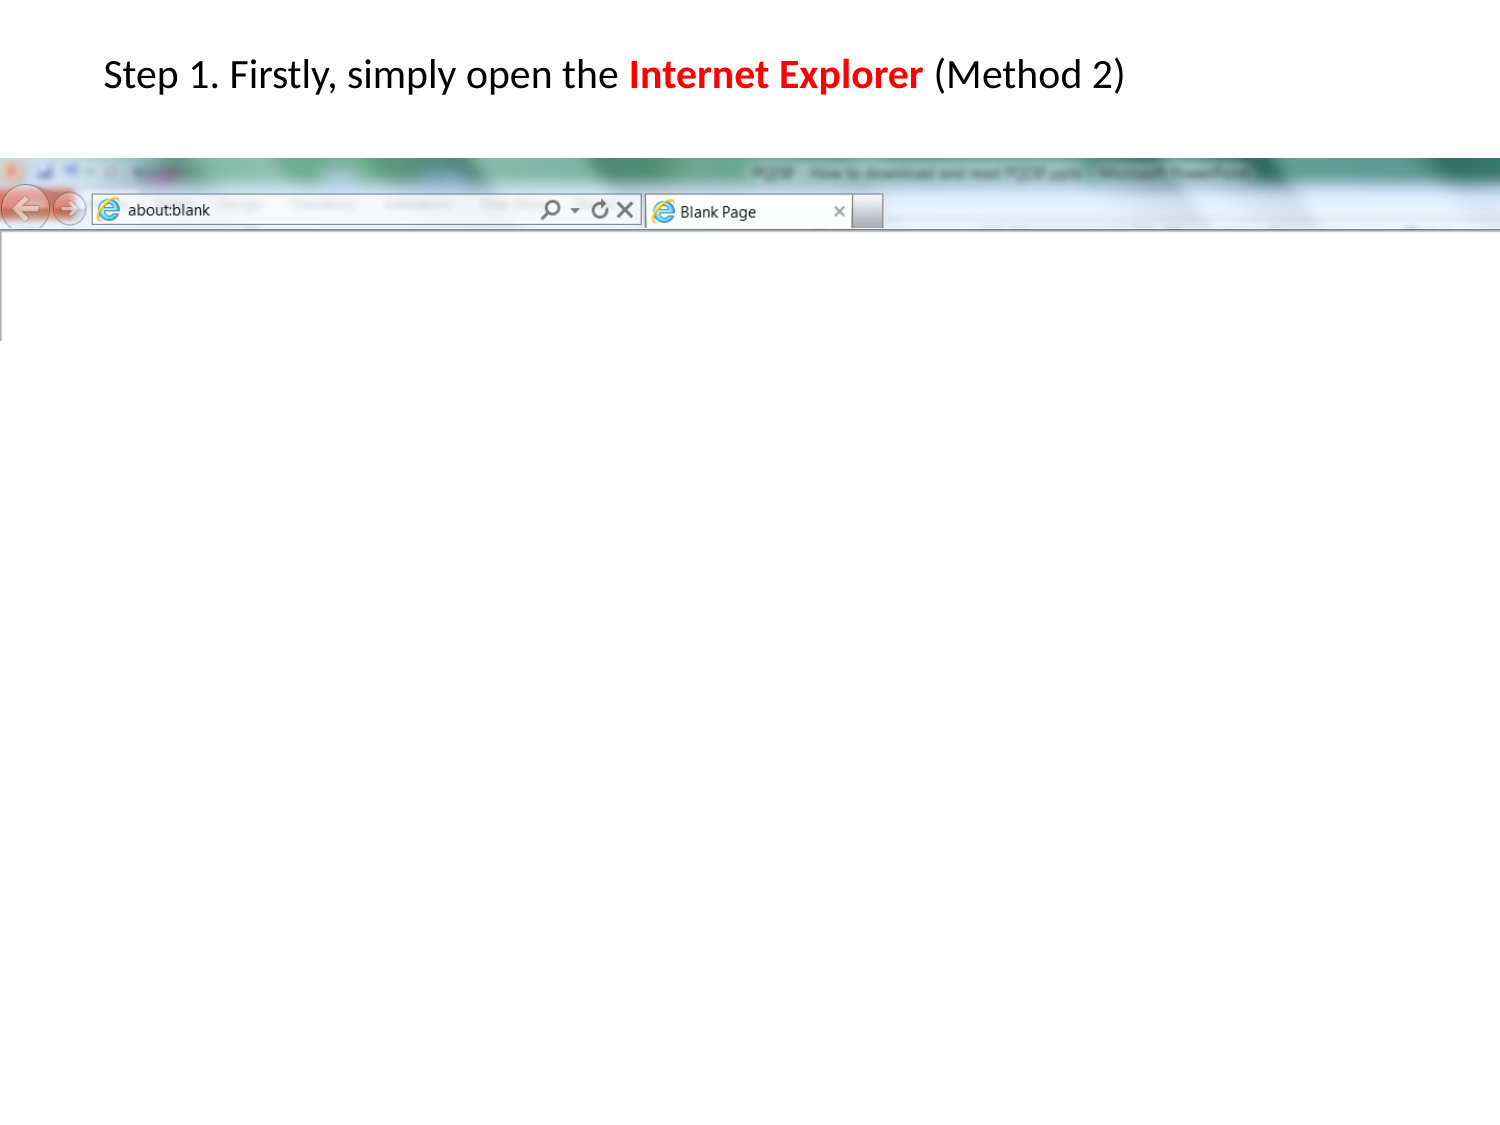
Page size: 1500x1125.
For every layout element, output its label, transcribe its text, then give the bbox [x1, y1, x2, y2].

picture [0, 158, 1500, 341]
title Step 1. Firstly, simply open the Internet Explorer (Method 2) [88, 30, 1364, 114]
